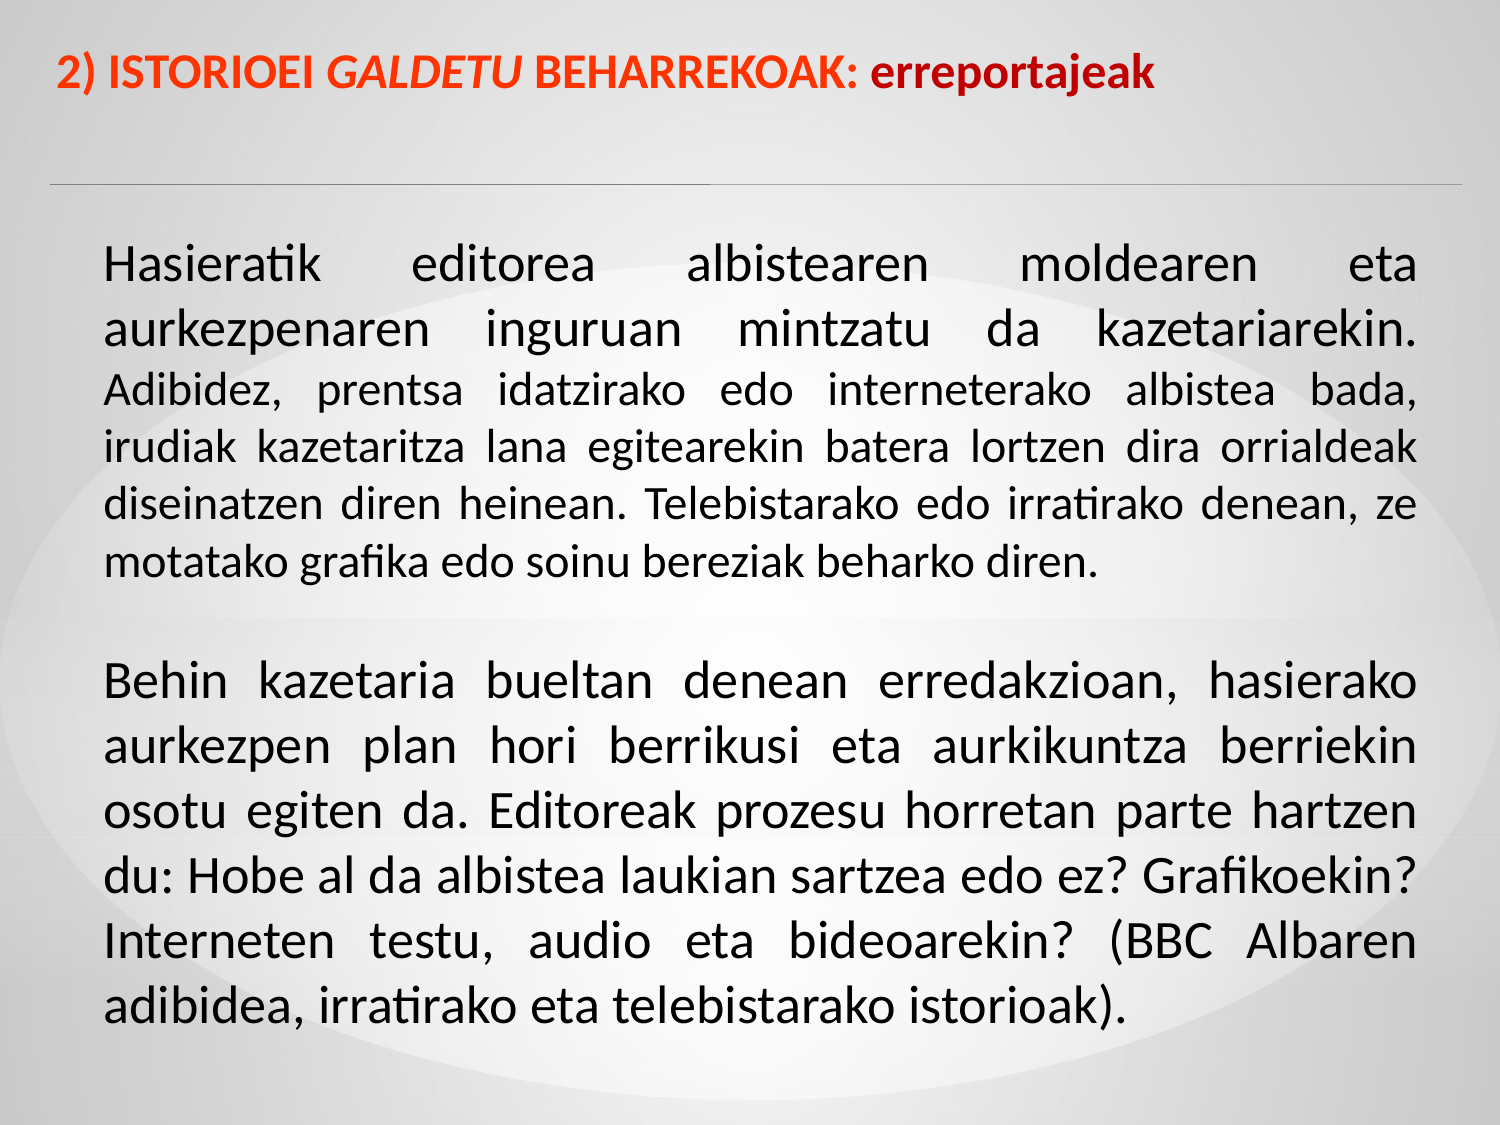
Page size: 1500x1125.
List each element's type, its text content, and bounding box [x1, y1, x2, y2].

text_box 2) ISTORIOEI GALDETU BEHARREKOAK: erreportajeak [41, 30, 1500, 106]
text_box Hasieratik editorea albistearen moldearen eta aurkezpenaren inguruan mintzatu da kazetariarekin. Adibidez, prentsa idatzirako edo interneterako albistea bada, irudiak kazetaritza lana egitearekin batera lortzen dira orrialdeak diseinatzen diren heinean. Telebistarako edo irratirako denean, ze motatako grafika edo soinu bereziak beharko diren. Behin kazetaria bueltan denean erredakzioan, hasierako aurkezpen plan hori berrikusi eta aurkikuntza berriekin osotu egiten da. Editoreak prozesu horretan parte hartzen du: Hobe al da albistea laukian sartzea edo ez? Grafikoekin? Interneten testu, audio eta bideoarekin? (BBC Albaren adibidea, irratirako eta telebistarako istorioak). [88, 219, 1436, 1042]
